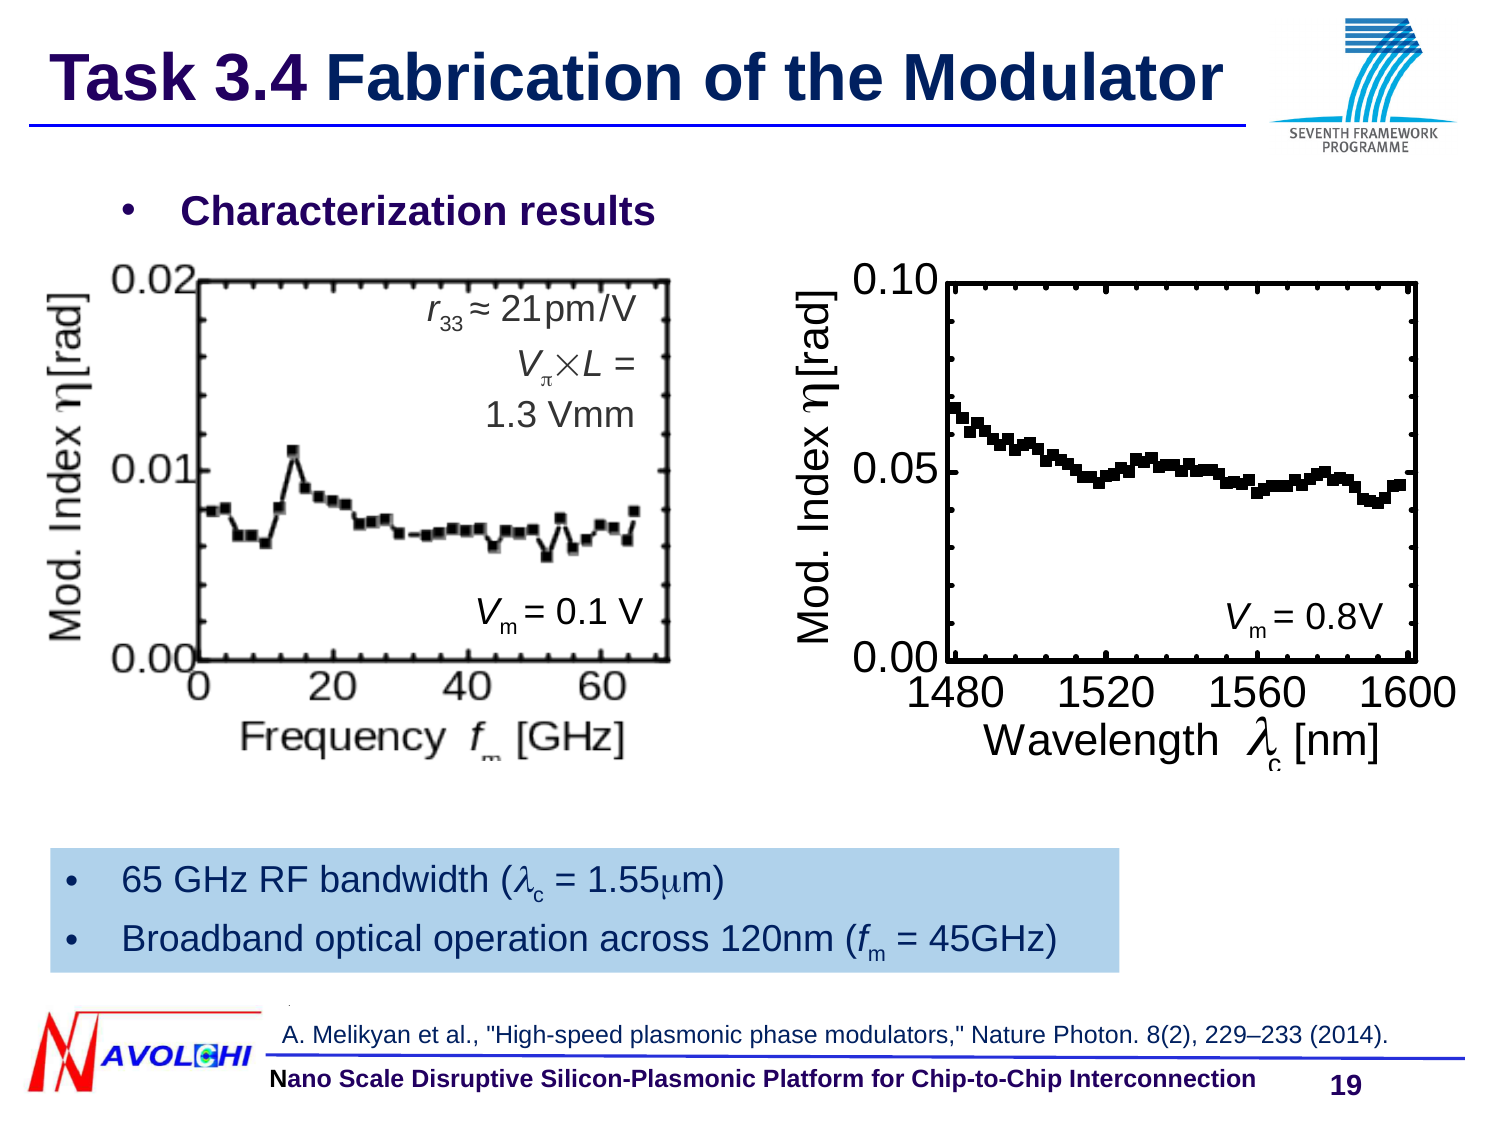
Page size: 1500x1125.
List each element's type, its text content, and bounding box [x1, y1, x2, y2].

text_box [773, 220, 1465, 771]
picture [1269, 18, 1458, 155]
text_box Characterization results [106, 176, 775, 242]
text_box 65 GHz RF bandwidth (lc = 1.55mm) Broadband optical operation across 120nm (fm = 45GHz) [50, 848, 1120, 973]
picture [3, 1005, 290, 1101]
text_box A. Melikyan et al., "High-speed plasmonic phase modulators," Nature Photon. 8(2), 229–233 (2014). [267, 1011, 1500, 1057]
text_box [29, 247, 697, 761]
text_box Task 3.4 Fabrication of the Modulator [29, 30, 1246, 131]
